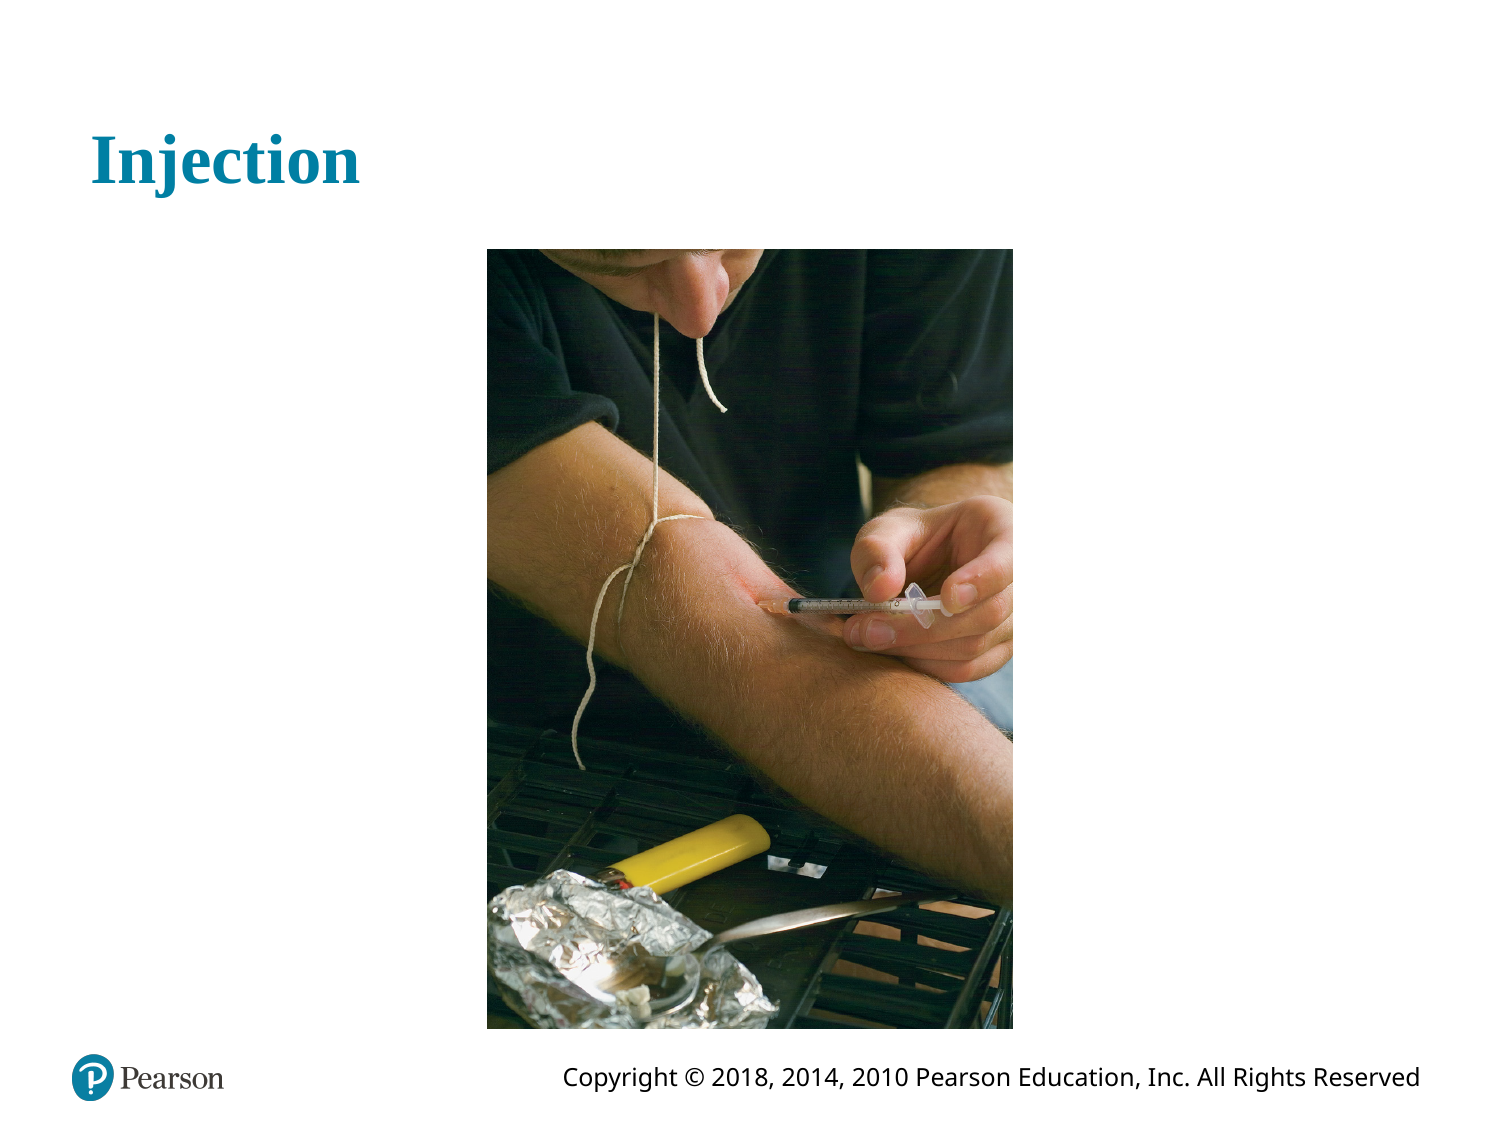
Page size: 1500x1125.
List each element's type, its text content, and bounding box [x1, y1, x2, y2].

picture [487, 249, 1013, 1029]
picture [72, 1087, 83, 1101]
title Injection [75, 37, 1425, 213]
picture [72, 1054, 88, 1070]
picture [98, 1054, 224, 1101]
picture [80, 1063, 106, 1088]
